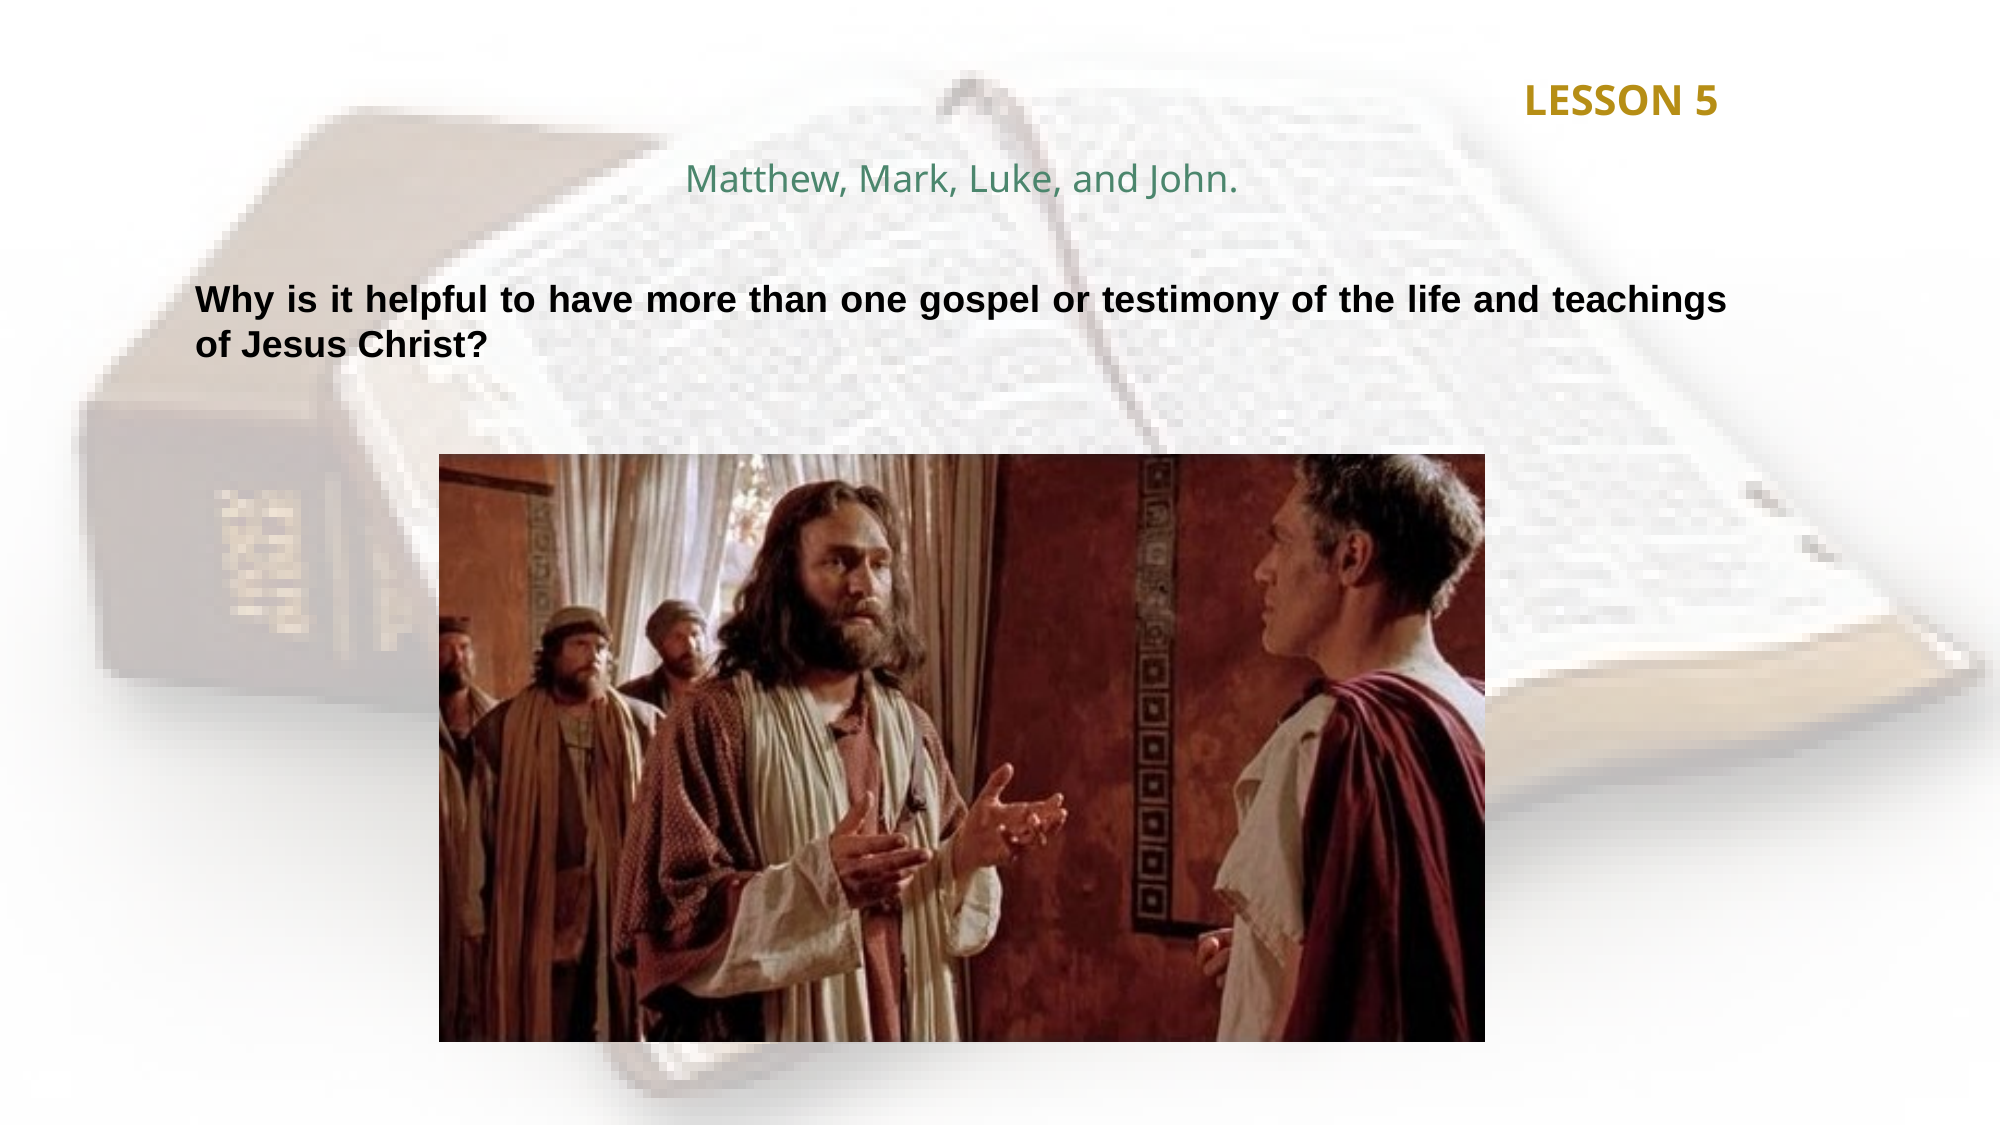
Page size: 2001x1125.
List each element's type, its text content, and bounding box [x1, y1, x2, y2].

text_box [438, 452, 1486, 1043]
text_box Why is it helpful to have more than one gospel or testimony of the life and teachings of Jesus Christ? [180, 268, 1744, 373]
text_box LESSON 5 [1508, 66, 1818, 190]
text_box Matthew, Mark, Luke, and John. [669, 147, 1254, 208]
